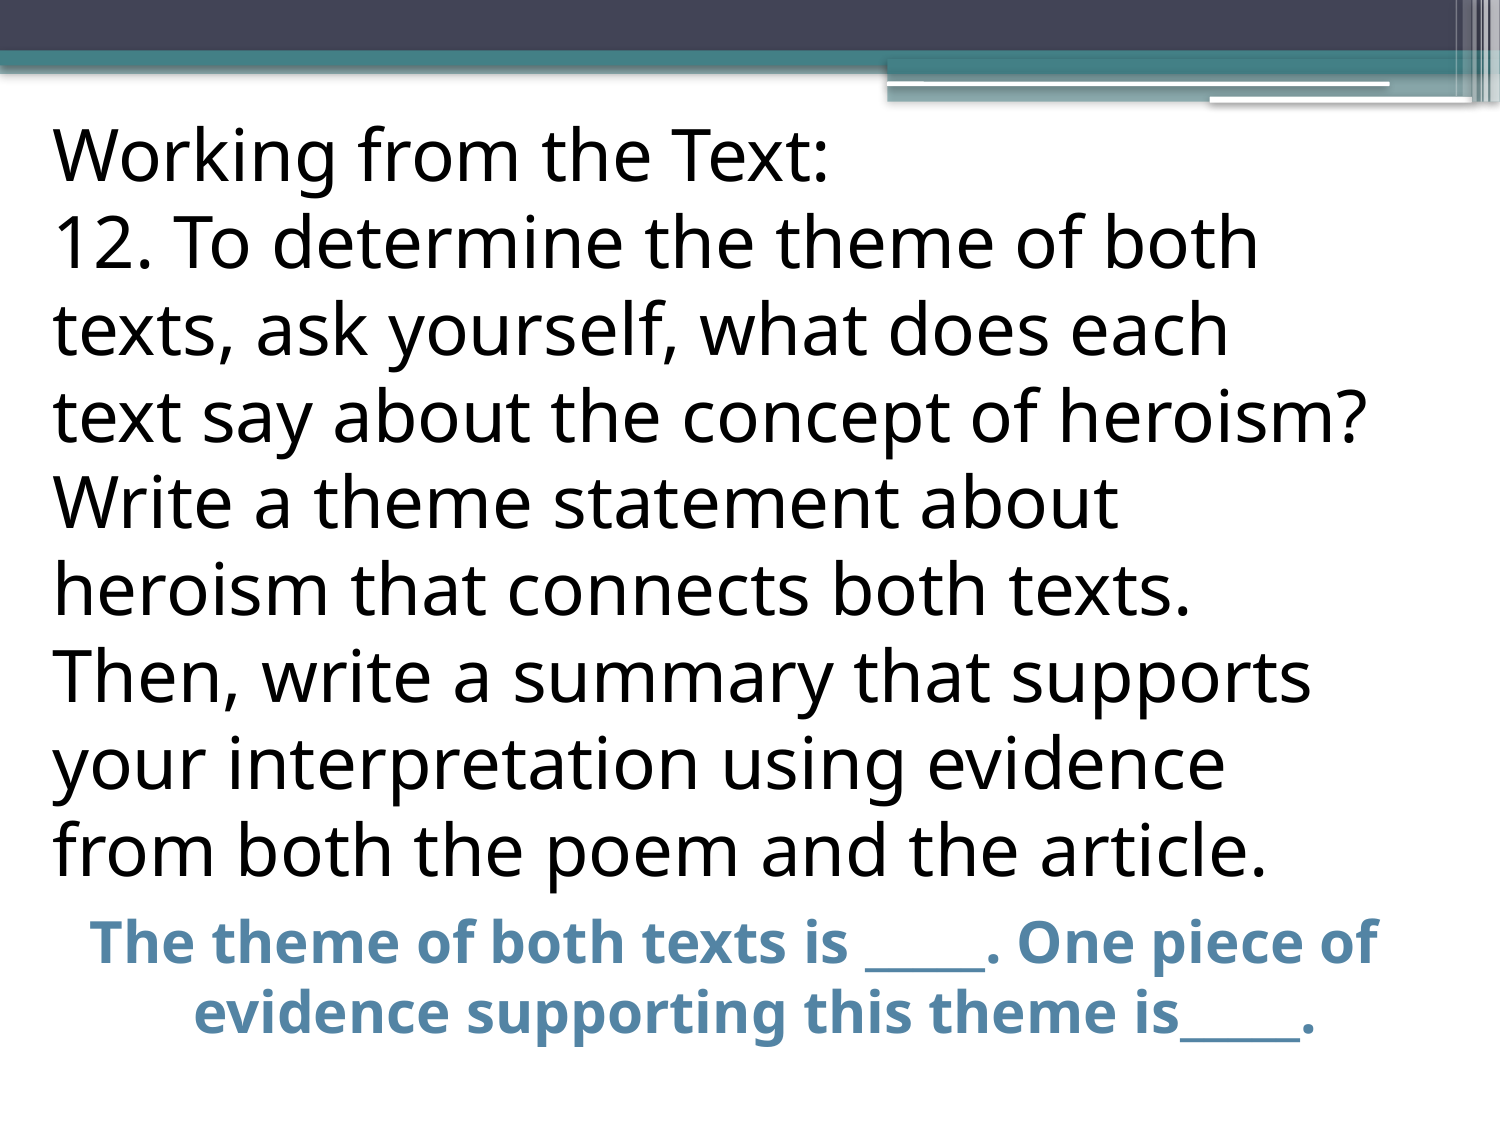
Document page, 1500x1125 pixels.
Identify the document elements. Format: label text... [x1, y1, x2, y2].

title Working from the Text: 12. To determine the theme of both texts, ask yourself, what does each text say about the concept of heroism? Write a theme statement about heroism that connects both texts. Then, write a summary that supports your interpretation using evidence from both the poem and the article. [37, 87, 1388, 913]
list The theme of both texts is _____. One piece of evidence supporting this theme is_____. [50, 875, 1400, 1075]
